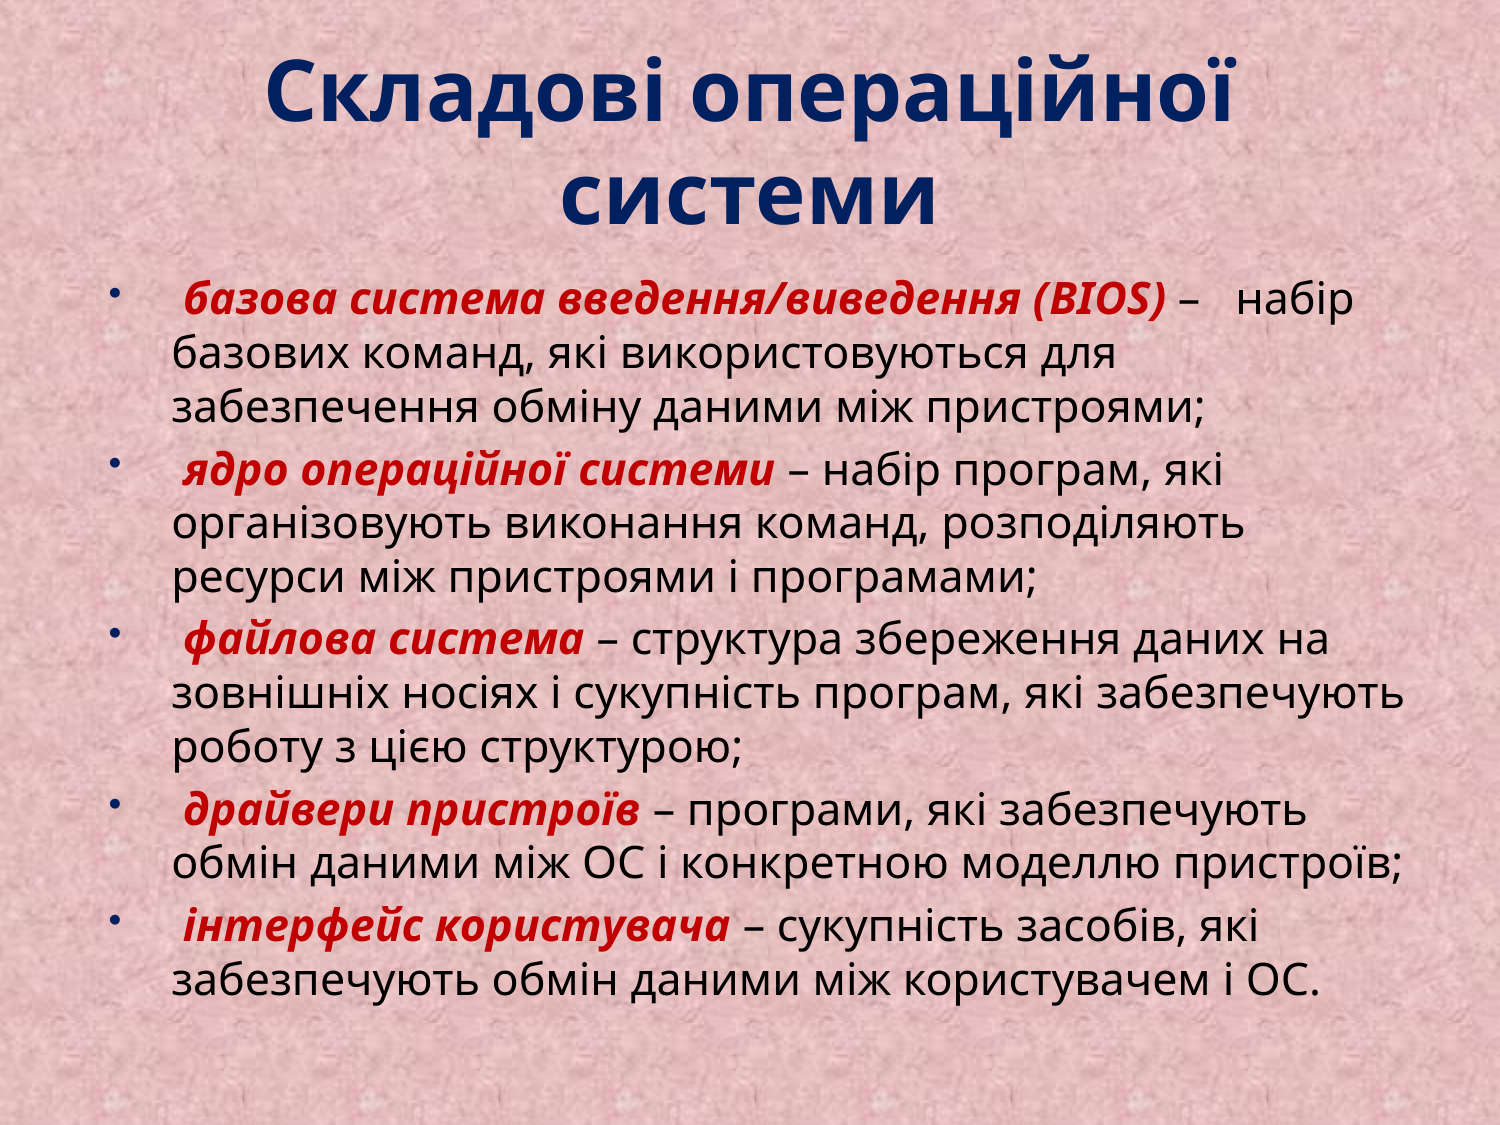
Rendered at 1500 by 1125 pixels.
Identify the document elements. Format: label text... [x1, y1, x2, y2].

picture [0, 0, 1500, 1125]
list базова система введення/виведення (BIOS) – набір базових команд, які використовуються для забезпечення обміну даними між пристроями; ядро операційної системи – набір програм, які організовують виконання команд, розподіляють ресурси між пристроями і програмами; файлова система – структура збереження даних на зовнішніх носіях і сукупність програм, які забезпечують роботу з цією структурою; драйвери пристроїв – програми, які забезпечують обмін даними між ОС і конкретною моделлю пристроїв; інтерфейс користувача – сукупність засобів, які забезпечують обмін даними між користувачем і ОС. [75, 262, 1425, 1035]
title Складові операційної системи [75, 45, 1425, 233]
